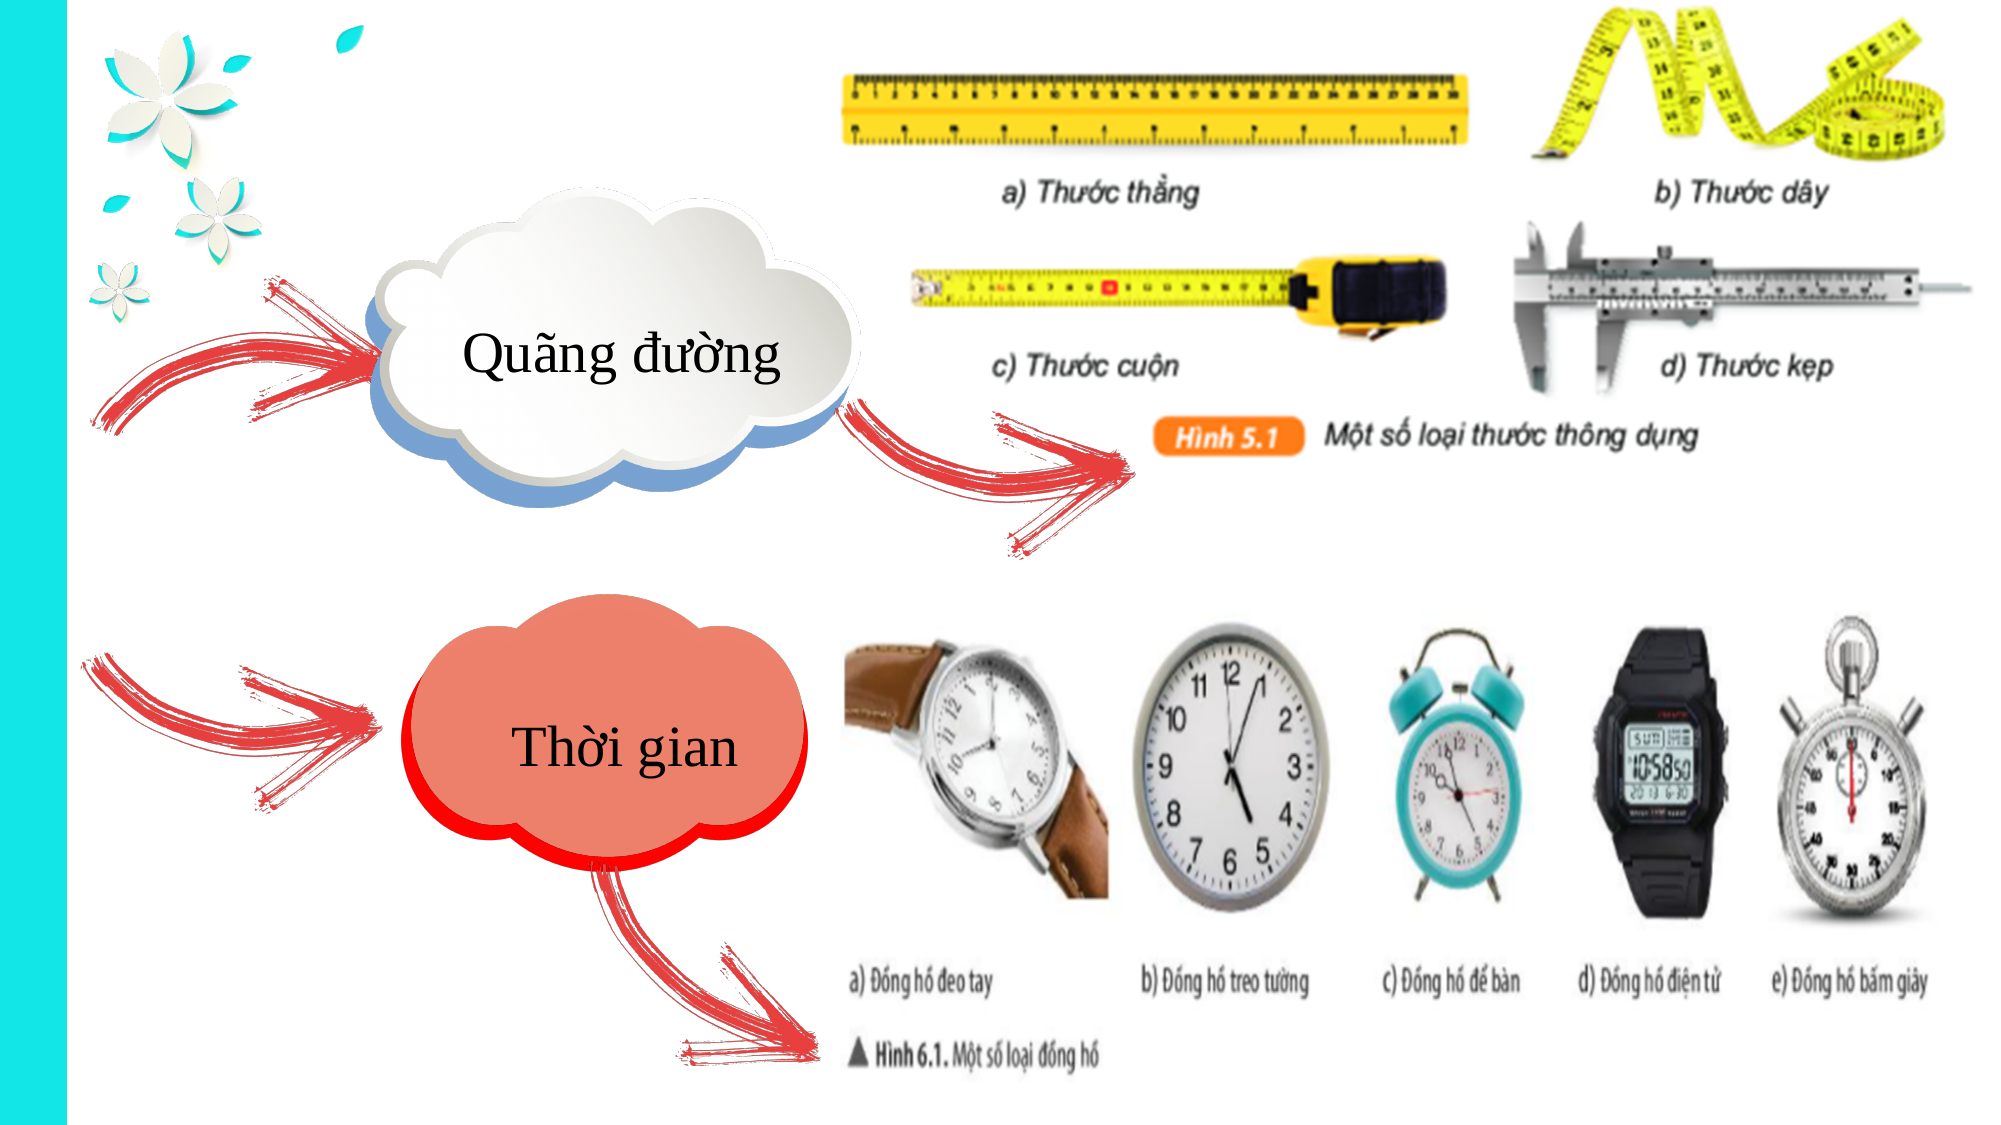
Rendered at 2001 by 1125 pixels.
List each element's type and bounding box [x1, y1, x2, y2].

picture [80, 652, 383, 814]
picture [84, 0, 2000, 560]
picture [332, 24, 370, 54]
picture [401, 579, 2000, 1122]
picture [103, 195, 131, 213]
